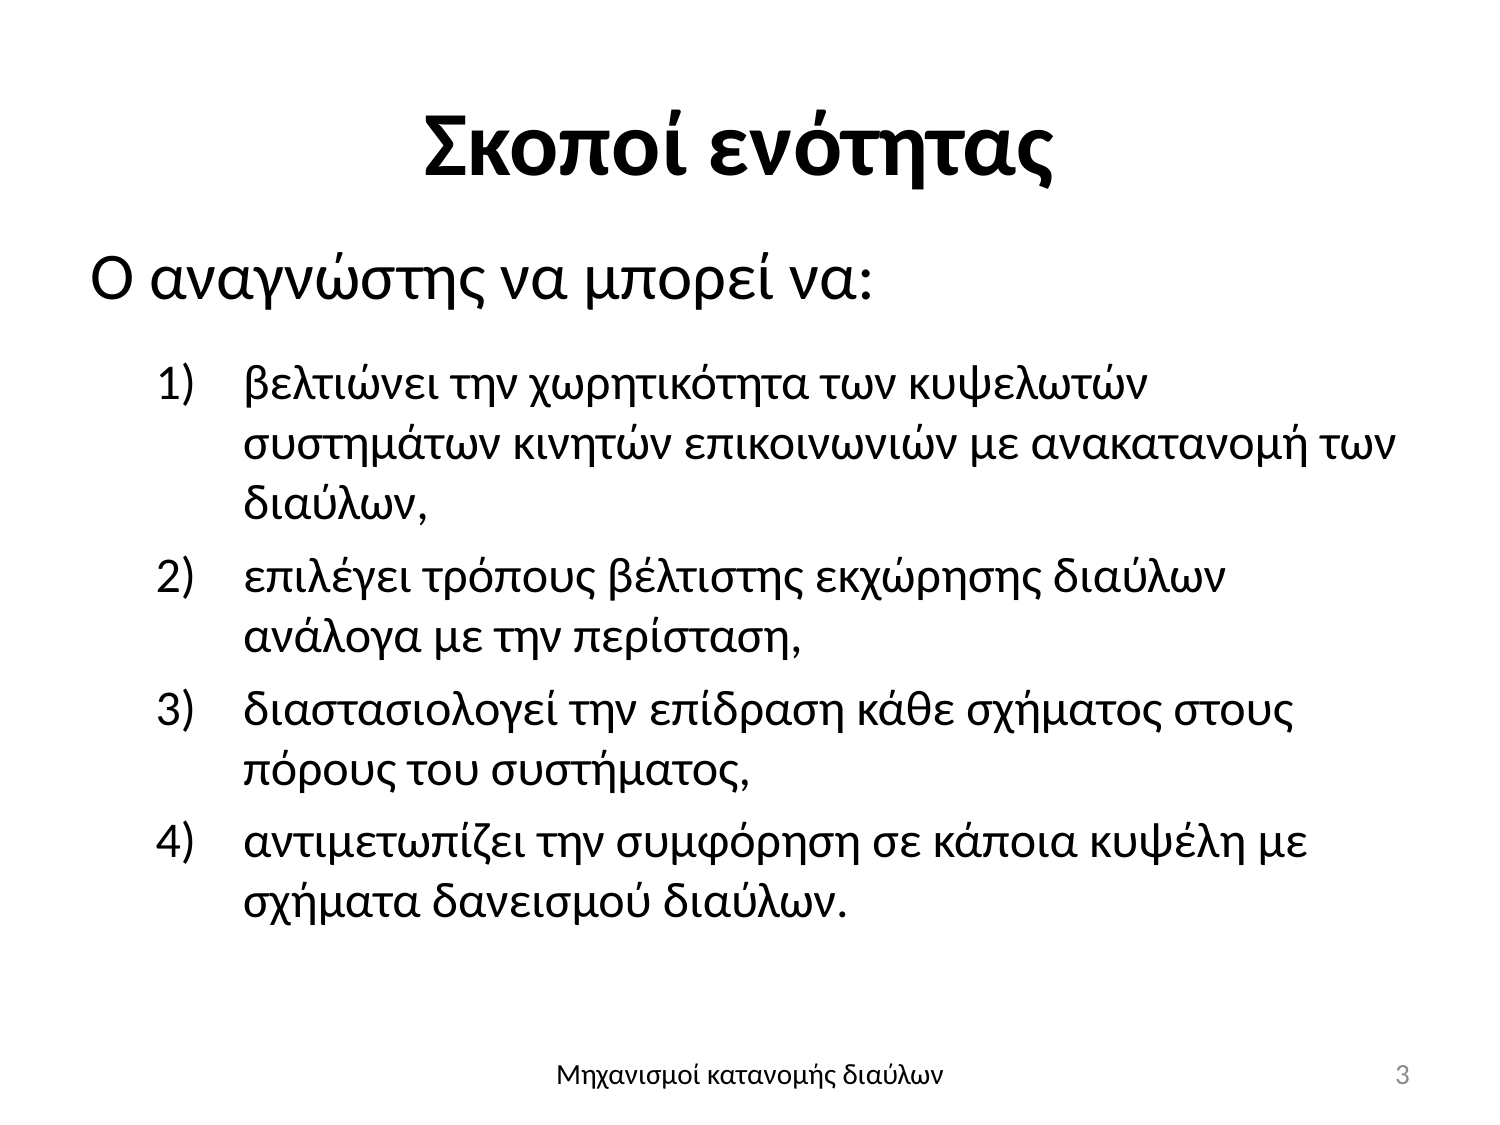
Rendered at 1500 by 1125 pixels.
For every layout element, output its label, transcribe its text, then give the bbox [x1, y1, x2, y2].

footer Μηχανισμοί κατανομής διαύλων [512, 1042, 988, 1103]
slide_number 3 [1074, 1042, 1425, 1103]
title Σκοποί ενότητας [75, 45, 1425, 224]
list Ο αναγνώστης να μπορεί να: βελτιώνει την χωρητικότητα των κυψελωτών συστημάτων κινητών επικοινωνιών με ανακατανομή των διαύλων, επιλέγει τρόπους βέλτιστης εκχώρησης διαύλων ανάλογα με την περίσταση, διαστασιολογεί την επίδραση κάθε σχήματος στους πόρους του συστήματος, αντιμετωπίζει την συμφόρηση σε κάποια κυψέλη με σχήματα δανεισμού διαύλων. [75, 224, 1425, 1025]
